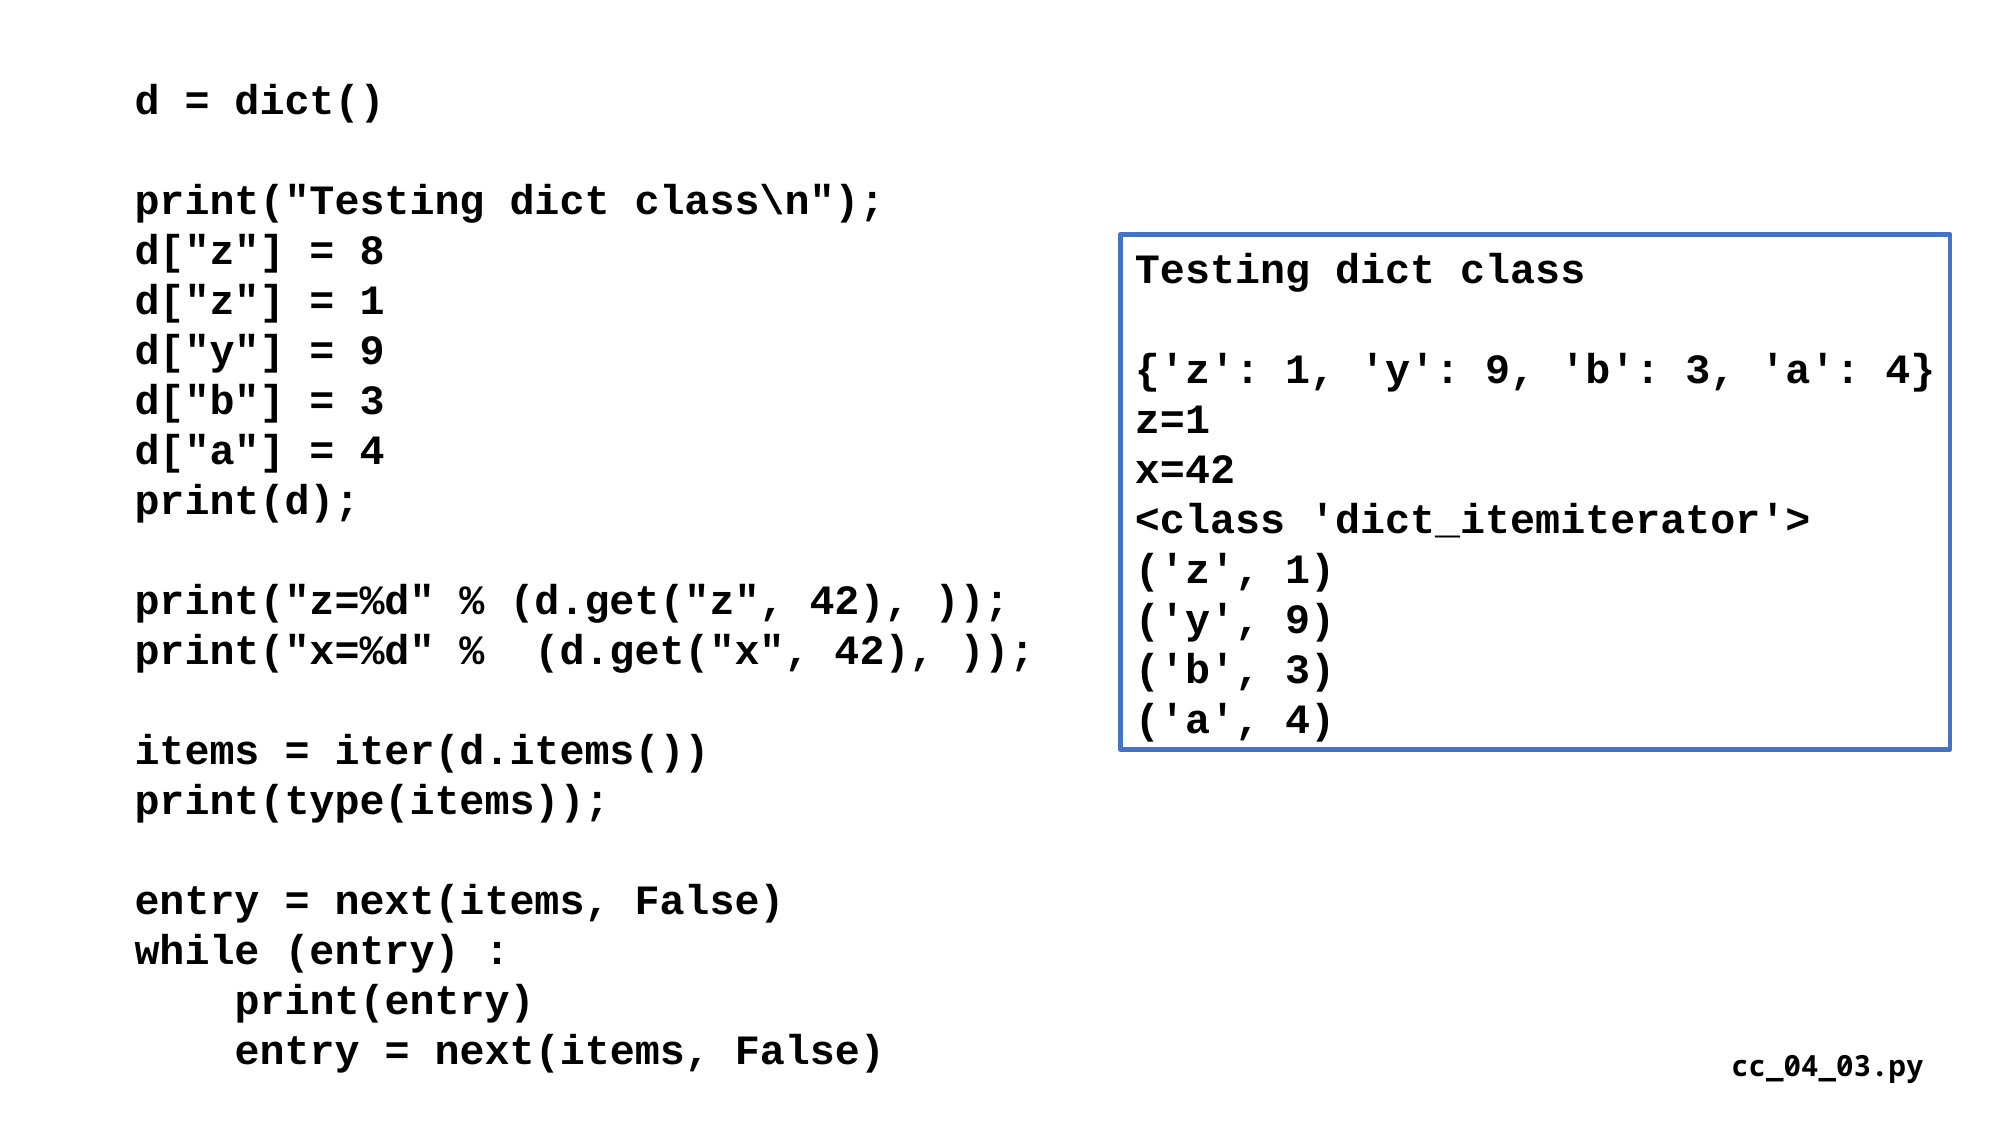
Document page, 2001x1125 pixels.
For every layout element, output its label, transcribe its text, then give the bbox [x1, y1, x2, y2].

text_box Testing dict class {'z': 1, 'y': 9, 'b': 3, 'a': 4} z=1 x=42 <class 'dict_itemiterator'> ('z', 1) ('y', 9) ('b', 3) ('a', 4) [1120, 234, 1950, 750]
text_box d = dict() print("Testing dict class\n"); d["z"] = 8 d["z"] = 1 d["y"] = 9 d["b"] = 3 d["a"] = 4 print(d); print("z=%d" % (d.get("z", 42), )); print("x=%d" % (d.get("x", 42), )); items = iter(d.items()) print(type(items)); entry = next(items, False) while (entry) : print(entry) entry = next(items, False) [119, 65, 1050, 1081]
text_box cc_04_03.py [1716, 1039, 1990, 1090]
